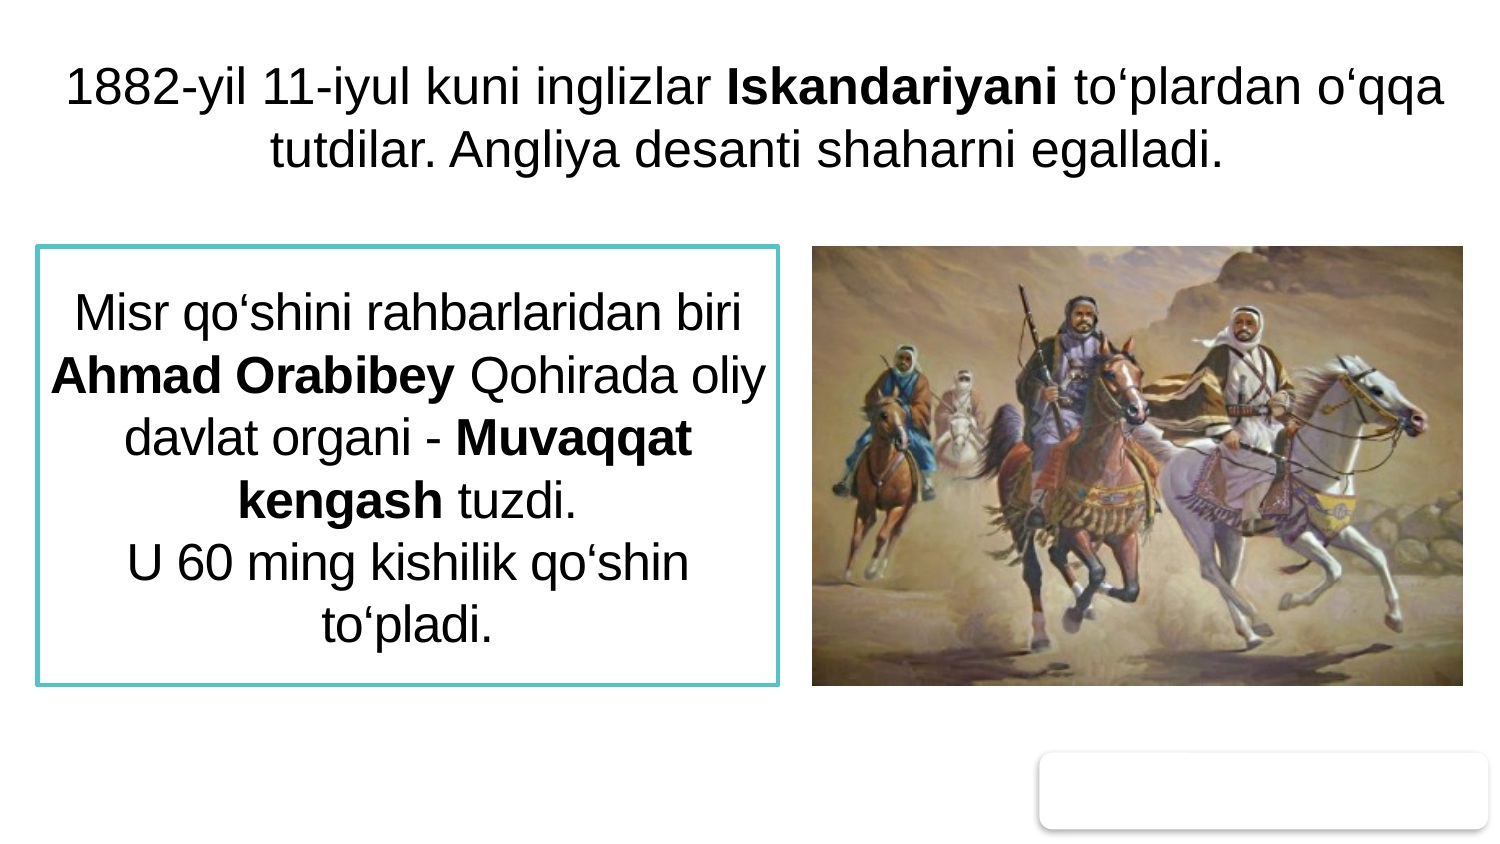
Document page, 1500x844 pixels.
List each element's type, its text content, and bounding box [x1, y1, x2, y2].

text_box [1038, 751, 1490, 831]
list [812, 246, 1463, 686]
title Misr qo‘shini rahbarlaridan biri Ahmad Orabibey Qohirada oliy davlat organi - Muvaqqat kengash tuzdi. U 60 ming kishilik qo‘shin to‘pladi. [35, 244, 780, 687]
text_box 1882-yil 11-iyul kuni inglizlar Iskandariyani to‘plardan o‘qqa tutdilar. Angliya desanti shaharni egalladi. [37, 40, 1472, 190]
